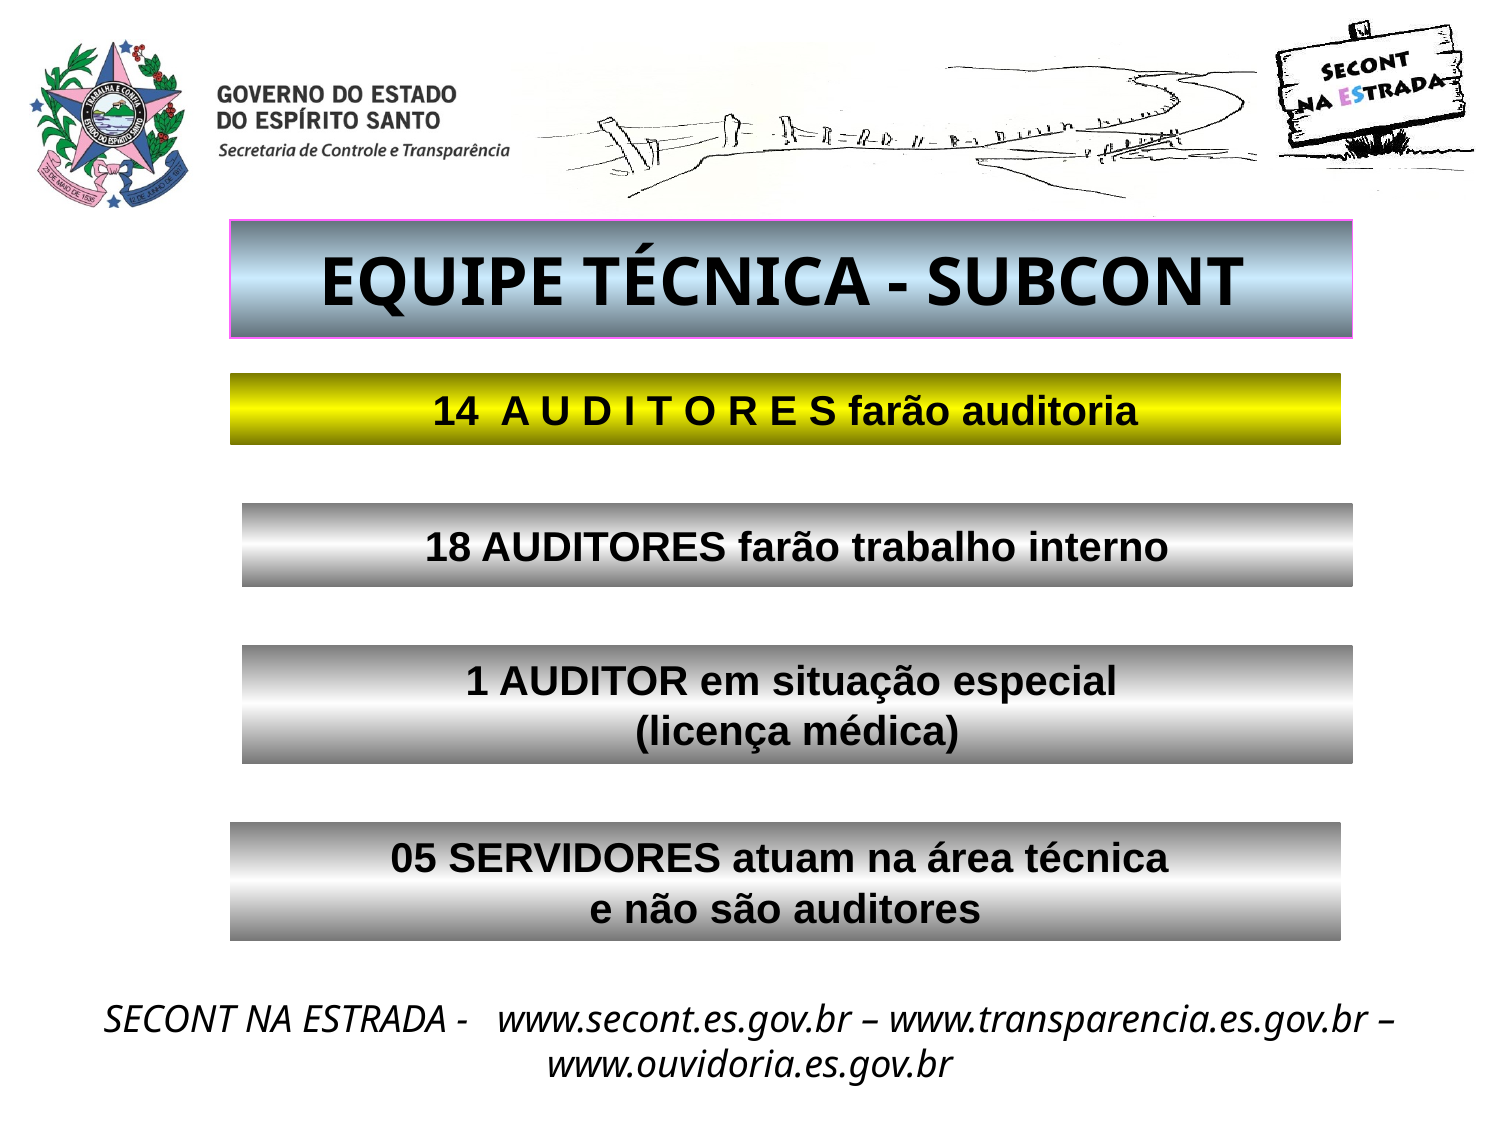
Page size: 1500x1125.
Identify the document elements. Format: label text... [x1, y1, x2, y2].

picture [29, 0, 1500, 218]
text_box EQUIPE TÉCNICA - SUBCONT [230, 219, 1353, 338]
text_box 14 A U D I T O R E S farão auditoria [230, 373, 1341, 445]
text_box 1 AUDITOR em situação especial (licença médica) [242, 645, 1353, 764]
text_box 18 AUDITORES farão trabalho interno [242, 503, 1353, 587]
text_box SECONT NA ESTRADA - www.secont.es.gov.br – www.transparencia.es.gov.br – www.ouvidoria.es.gov.br [41, 987, 1459, 1093]
text_box 05 SERVIDORES atuam na área técnica e não são auditores [230, 822, 1341, 941]
